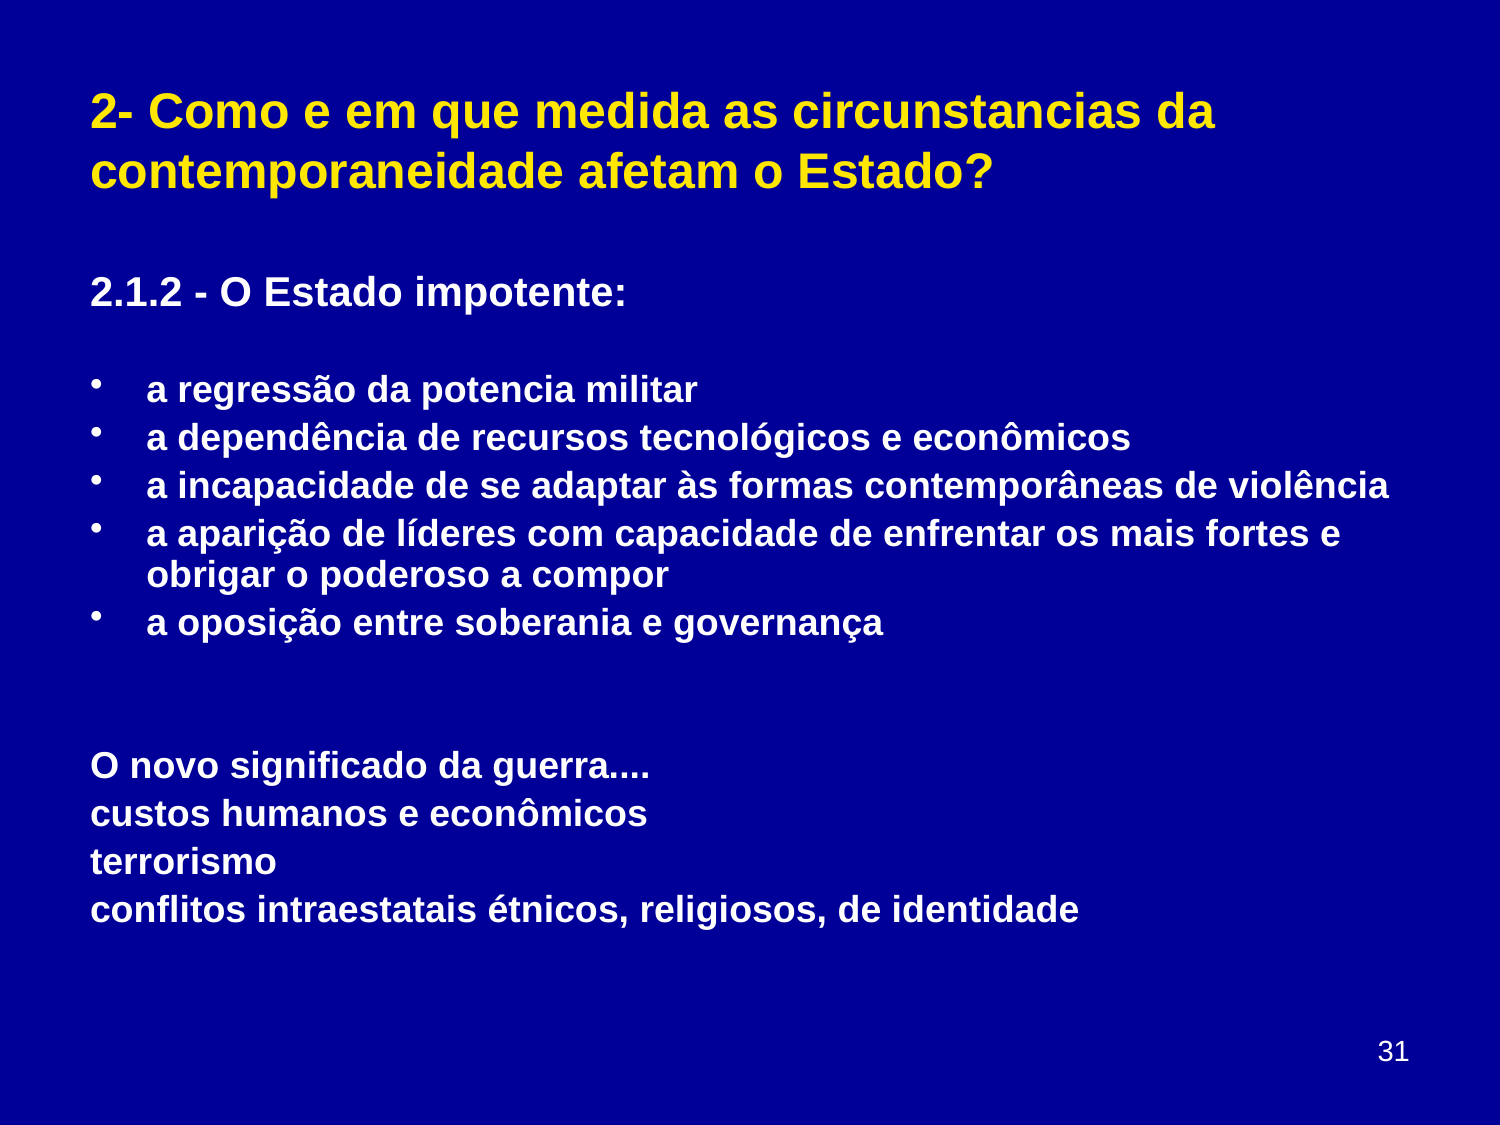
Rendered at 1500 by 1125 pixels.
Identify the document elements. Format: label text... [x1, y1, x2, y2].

slide_number 31 [1074, 1024, 1425, 1103]
list 2.1.2 - O Estado impotente: a regressão da potencia militar a dependência de recursos tecnológicos e econômicos a incapacidade de se adaptar às formas contemporâneas de violência a aparição de líderes com capacidade de enfrentar os mais fortes e obrigar o poderoso a compor a oposição entre soberania e governança O novo significado da guerra.... custos humanos e econômicos terrorismo conflitos intraestatais étnicos, religiosos, de identidade [75, 262, 1425, 1005]
title 2- Como e em que medida as circunstancias da contemporaneidade afetam o Estado? [75, 45, 1425, 233]
